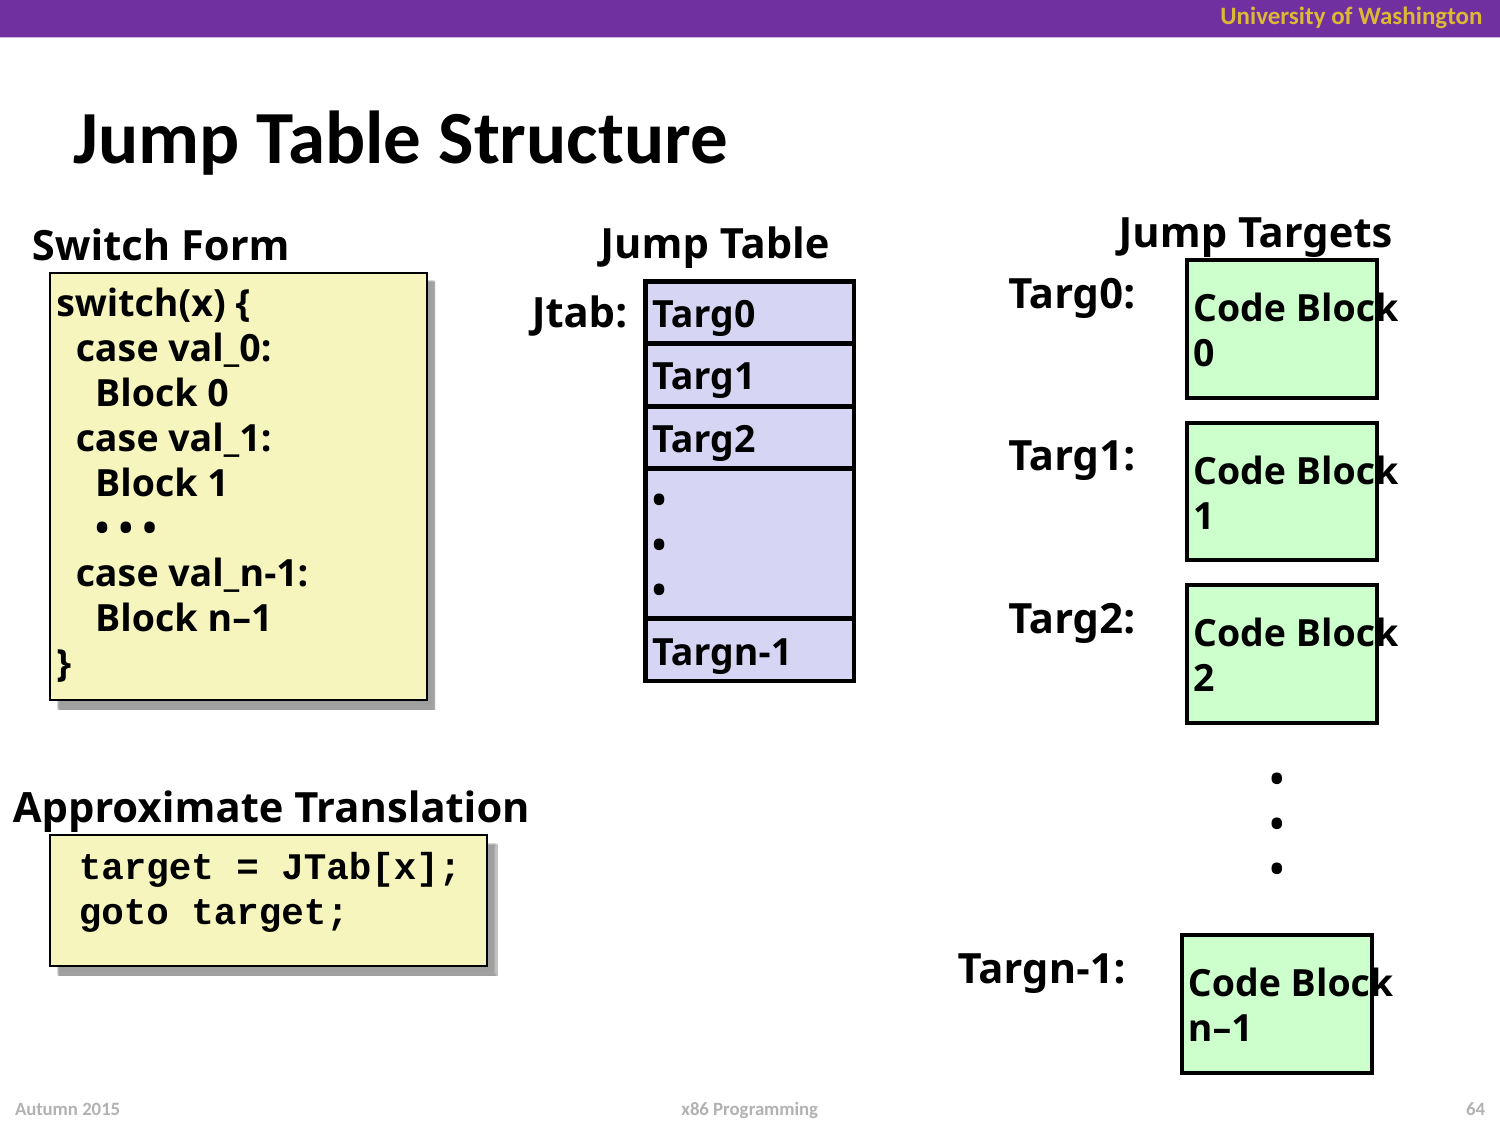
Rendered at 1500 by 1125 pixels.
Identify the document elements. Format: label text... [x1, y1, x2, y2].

text_box Code Block n–1 [1181, 935, 1373, 1073]
text_box Jtab: [525, 279, 634, 342]
text_box Targ1 [645, 343, 855, 406]
slide_number Autumn 2015 [0, 1077, 450, 1125]
text_box target = JTab[x]; goto target; [49, 838, 488, 966]
text_box • • • [1263, 747, 1301, 898]
text_box Jump Targets [1112, 200, 1399, 263]
text_box Approximate Translation [6, 774, 547, 838]
text_box Targ0: [1001, 260, 1142, 323]
text_box Targ1: [1001, 422, 1142, 486]
text_box Targn-1 [645, 619, 855, 682]
footer x86 Programming [512, 1077, 988, 1125]
text_box Code Block 2 [1186, 585, 1378, 723]
text_box Targ2: [1001, 585, 1142, 648]
text_box Targn-1: [951, 935, 1132, 998]
text_box switch(x) { case val_0: Block 0 case val_1: Block 1 • • • case val_n-1: Block n–1 } [50, 272, 428, 700]
text_box • • • [645, 468, 855, 619]
text_box Code Block 1 [1186, 422, 1378, 561]
text_box Jump Table [594, 210, 837, 273]
text_box Targ2 [645, 406, 855, 468]
title Jump Table Structure [58, 71, 1438, 197]
text_box Switch Form [25, 212, 297, 275]
text_box Code Block 0 [1186, 263, 1378, 398]
text_box Targ0 [645, 281, 855, 343]
slide_number 64 [1400, 1077, 1500, 1125]
